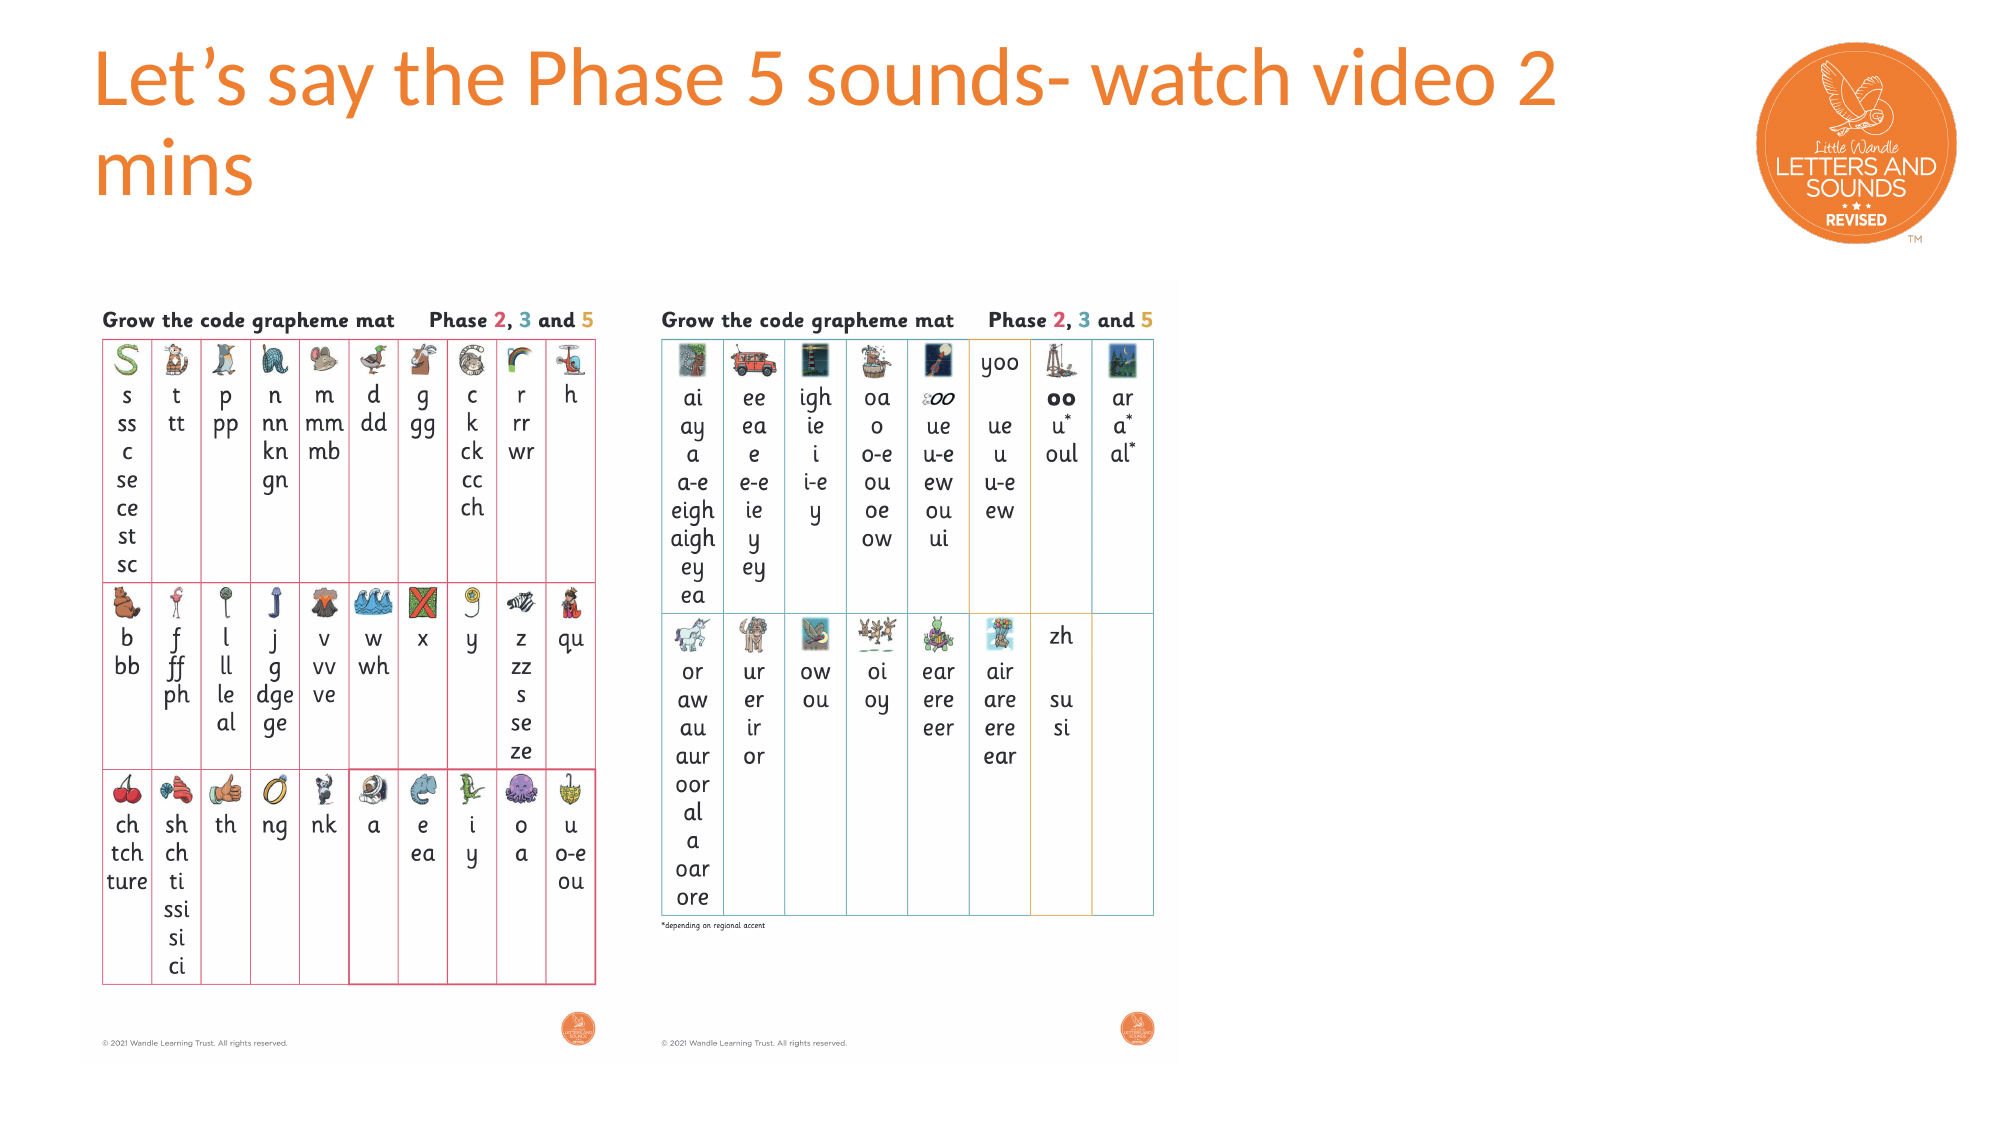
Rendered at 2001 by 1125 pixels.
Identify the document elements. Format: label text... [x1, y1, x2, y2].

title Let’s say the Phase 5 sounds- watch video 2 mins [78, 31, 1685, 221]
picture [1756, 42, 1957, 244]
picture [78, 281, 1180, 1064]
